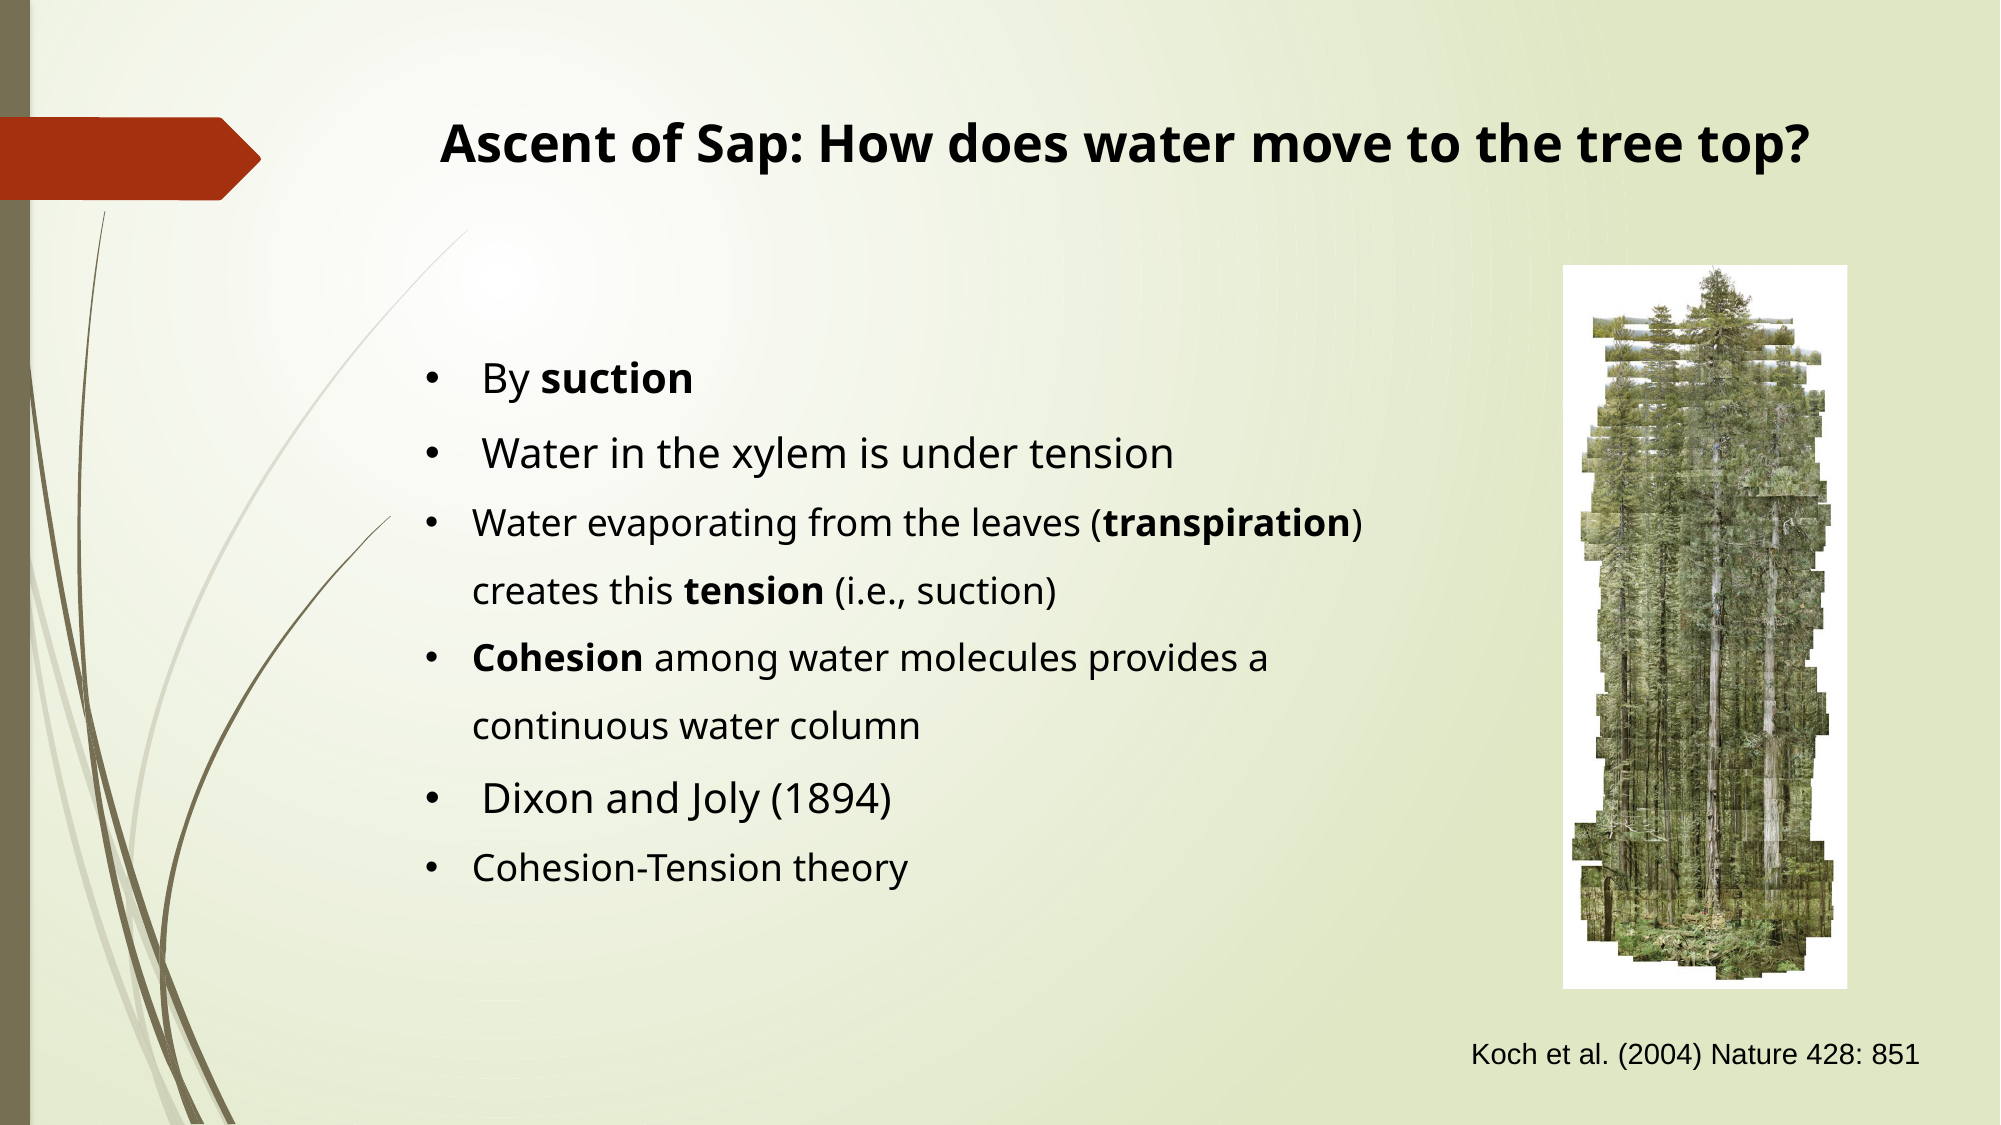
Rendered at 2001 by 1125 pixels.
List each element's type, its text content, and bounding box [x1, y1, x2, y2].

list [1562, 265, 1848, 989]
title Ascent of Sap: How does water move to the tree top? [425, 102, 1888, 255]
text_box By suction Water in the xylem is under tension Water evaporating from the leaves (transpiration) creates this tension (i.e., suction) Cohesion among water molecules provides a continuous water column Dixon and Joly (1894) Cohesion-Tension theory [410, 319, 1457, 897]
text_box Koch et al. (2004) Nature 428: 851 [1456, 1027, 2000, 1078]
